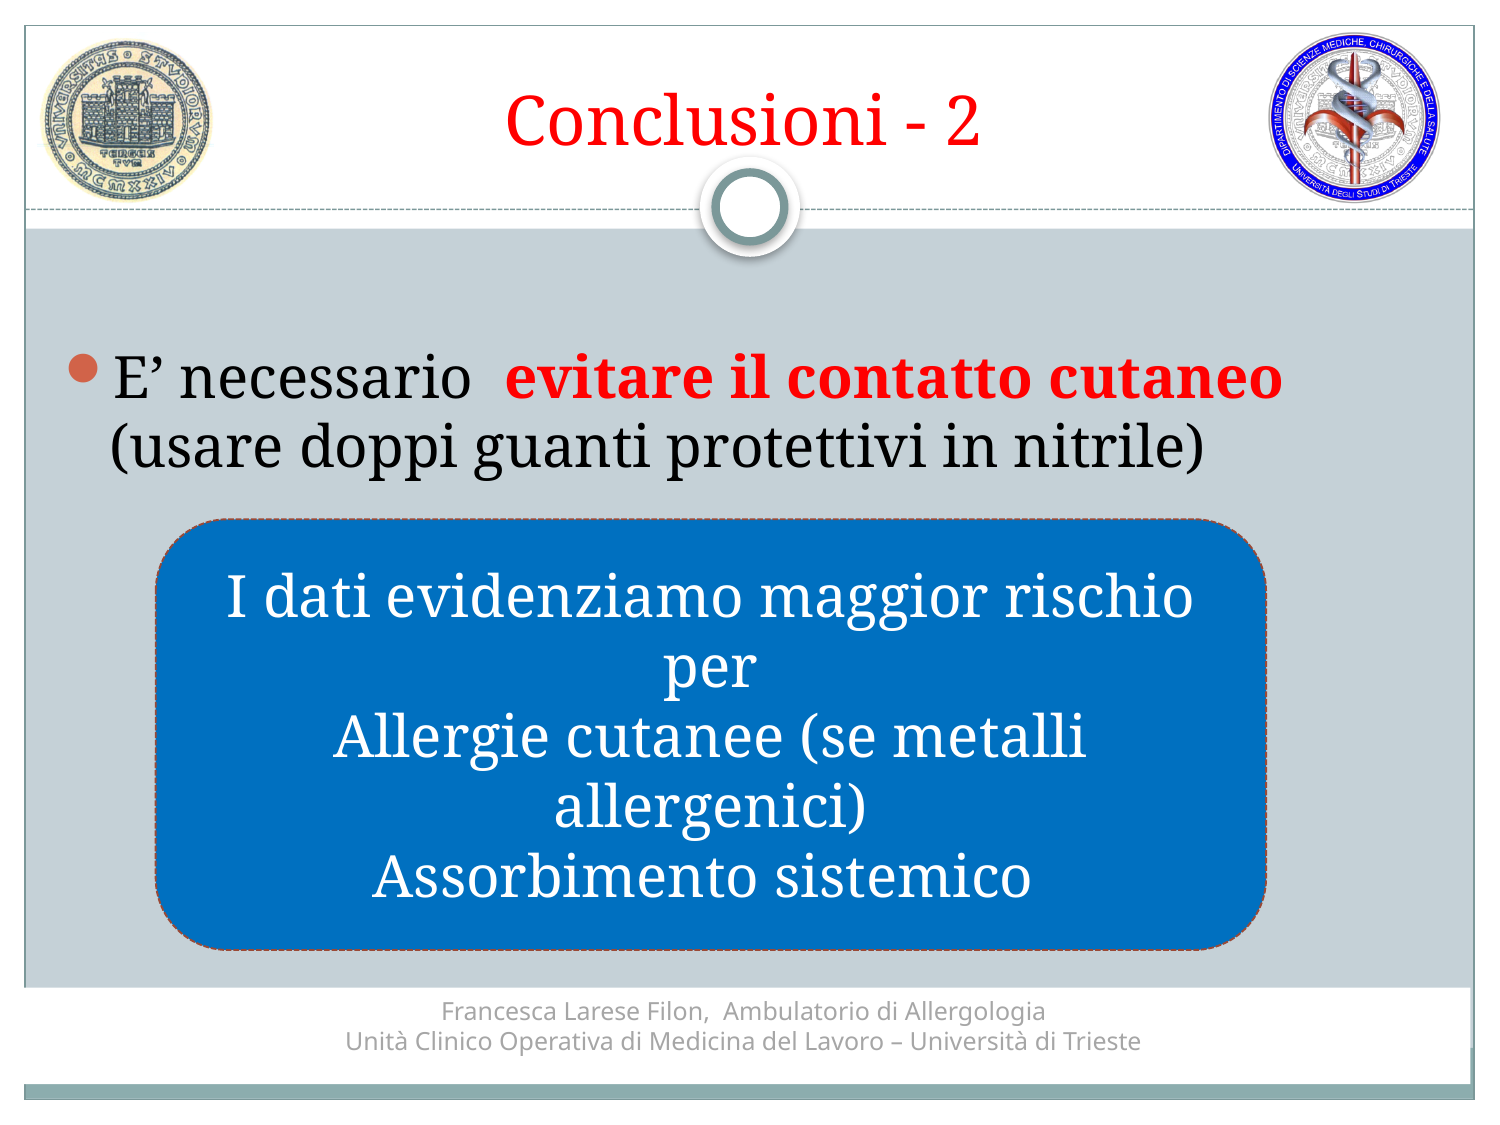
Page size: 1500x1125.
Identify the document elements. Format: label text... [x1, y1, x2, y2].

text_box Francesca Larese Filon, Ambulatorio di Allergologia Unità Clinico Operativa di Medicina del Lavoro – Università di Trieste [17, 987, 1471, 1085]
list E’ necessario evitare il contatto cutaneo (usare doppi guanti protettivi in nitrile) [49, 250, 1445, 1001]
picture [37, 30, 214, 205]
picture [1265, 30, 1442, 205]
text_box I dati evidenziamo maggior rischio per Allergie cutanee (se metalli allergenici) Assorbimento sistemico [154, 518, 1268, 951]
title Conclusioni - 2 [230, 45, 1258, 167]
